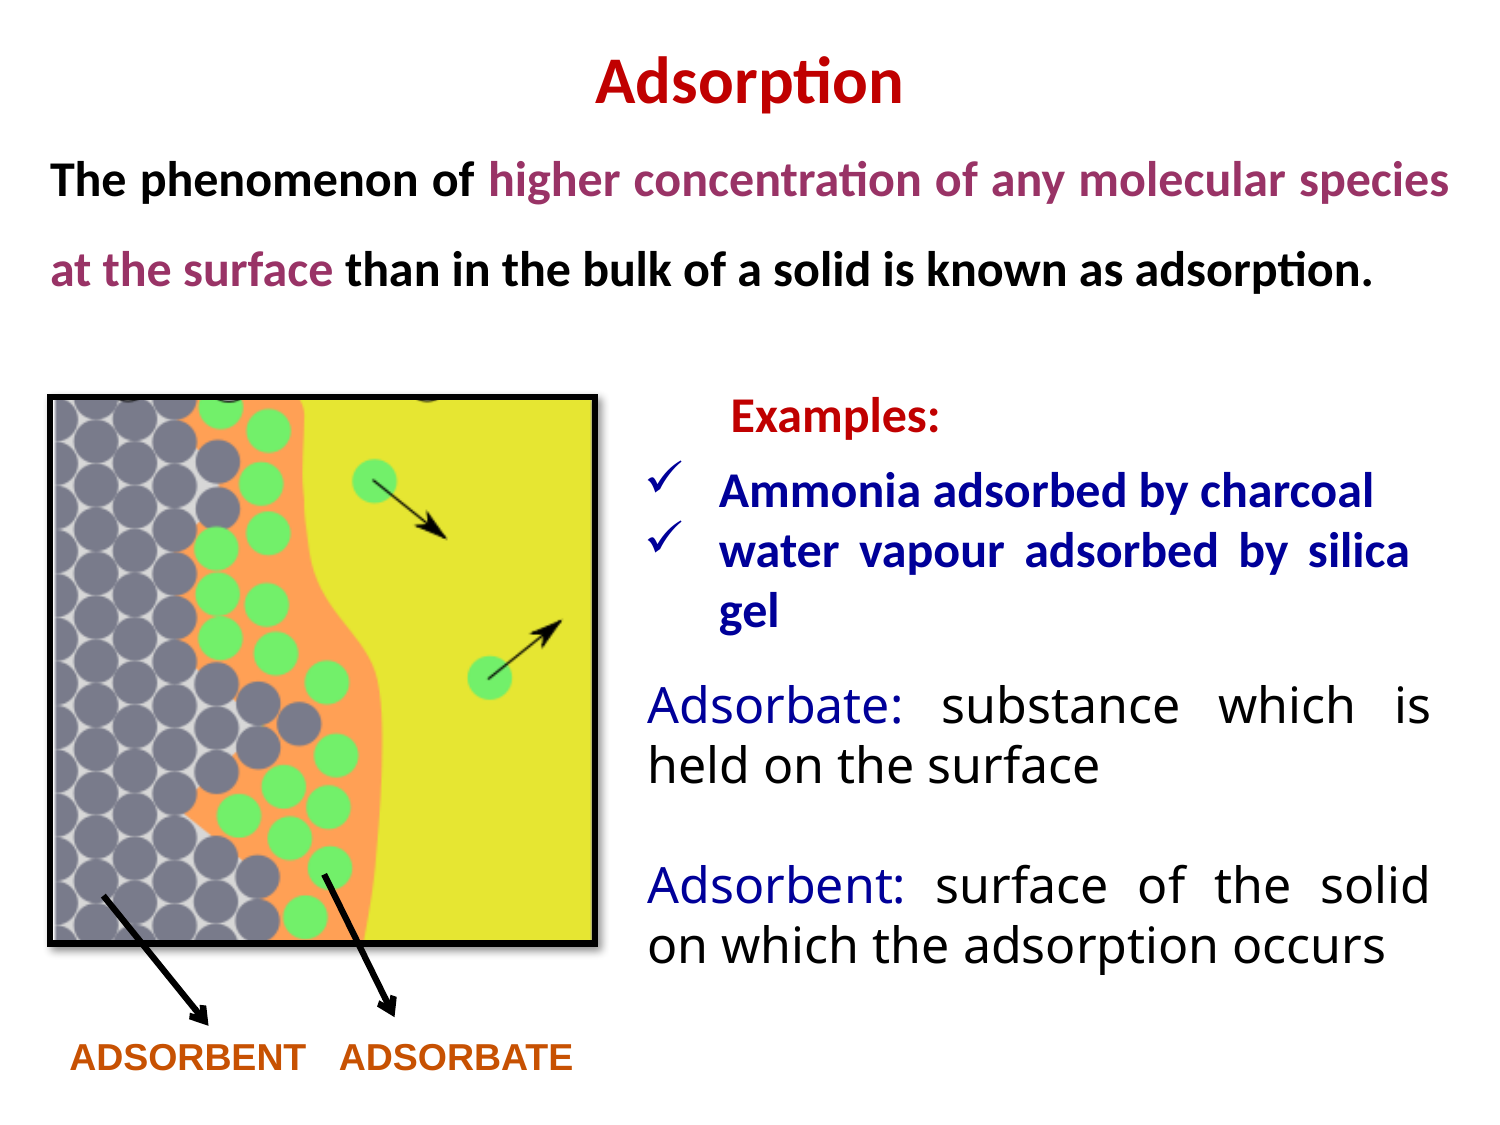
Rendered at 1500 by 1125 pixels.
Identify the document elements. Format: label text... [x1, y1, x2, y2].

text_box Ammonia adsorbed by charcoal water vapour adsorbed by silica gel [629, 450, 1426, 646]
text_box Examples: [715, 374, 968, 450]
text_box Adsorption The phenomenon of higher concentration of any molecular species at the surface than in the bulk of a solid is known as adsorption. [35, 29, 1465, 304]
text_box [52, 400, 593, 1081]
text_box Adsorbate: substance which is held on the surface Adsorbent: surface of the solid on which the adsorption occurs [632, 666, 1447, 982]
